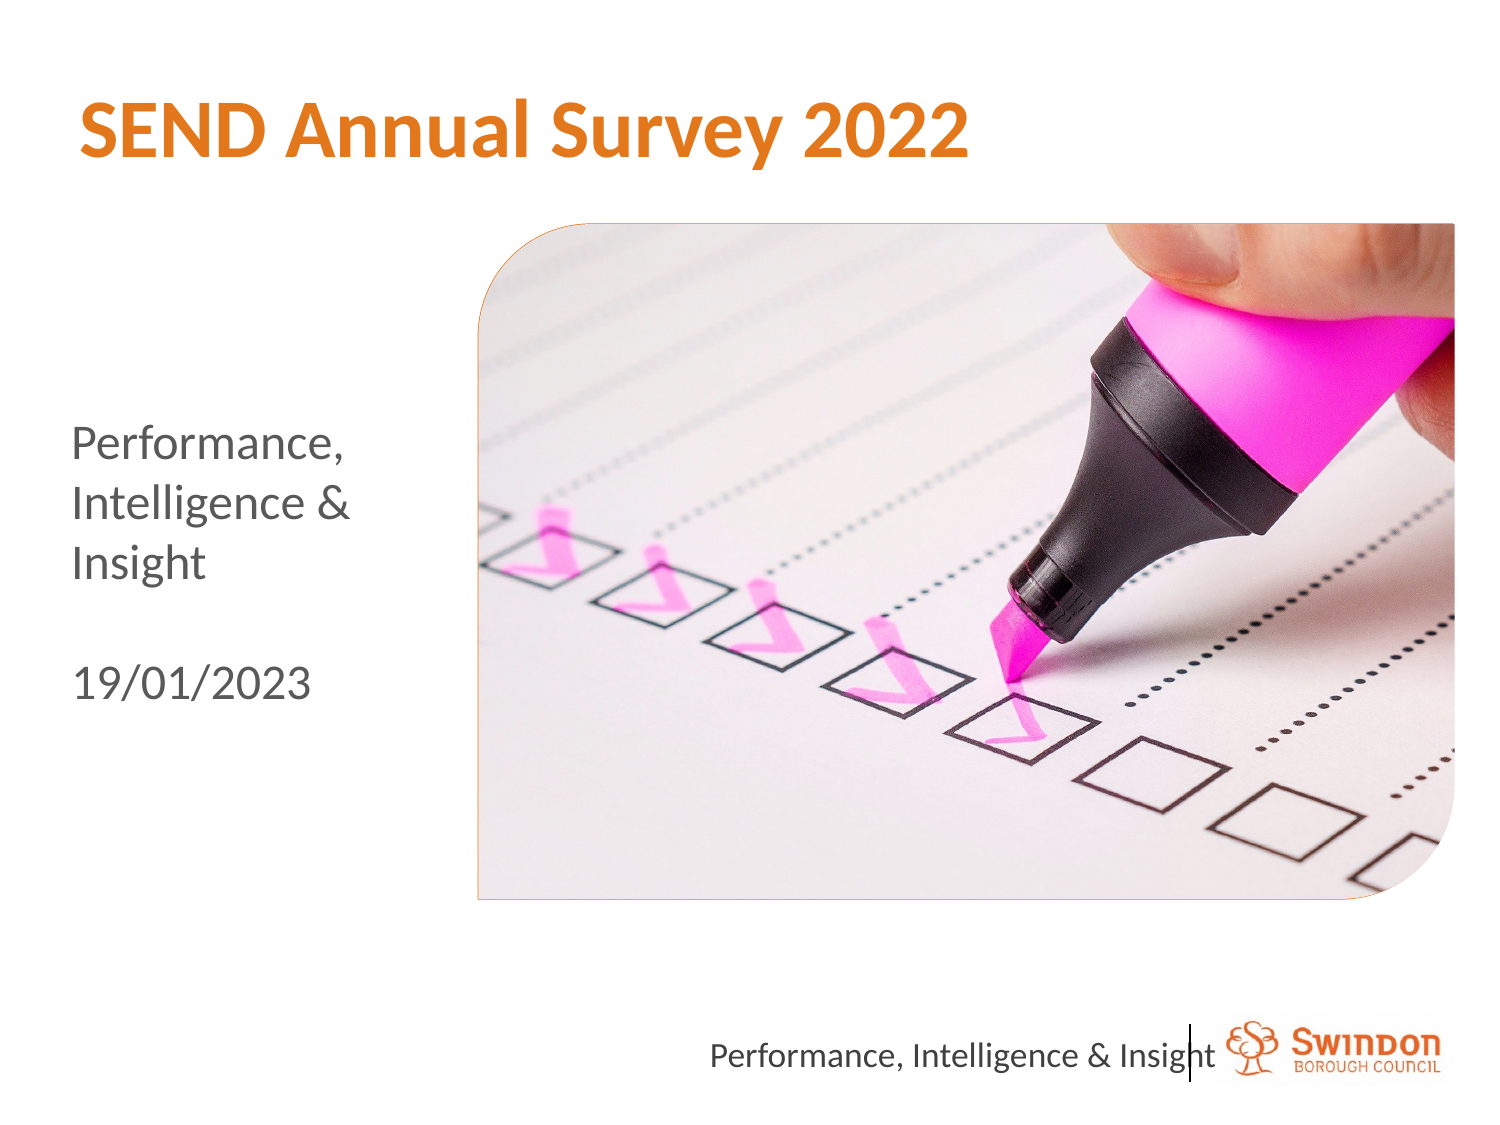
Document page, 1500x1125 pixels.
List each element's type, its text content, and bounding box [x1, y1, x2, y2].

list SEND Annual Survey 2022 [64, 66, 1453, 175]
picture [478, 223, 1455, 900]
text_box Performance, Intelligence & Insight 19/01/2023 [56, 402, 473, 768]
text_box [655, 1011, 1454, 1086]
